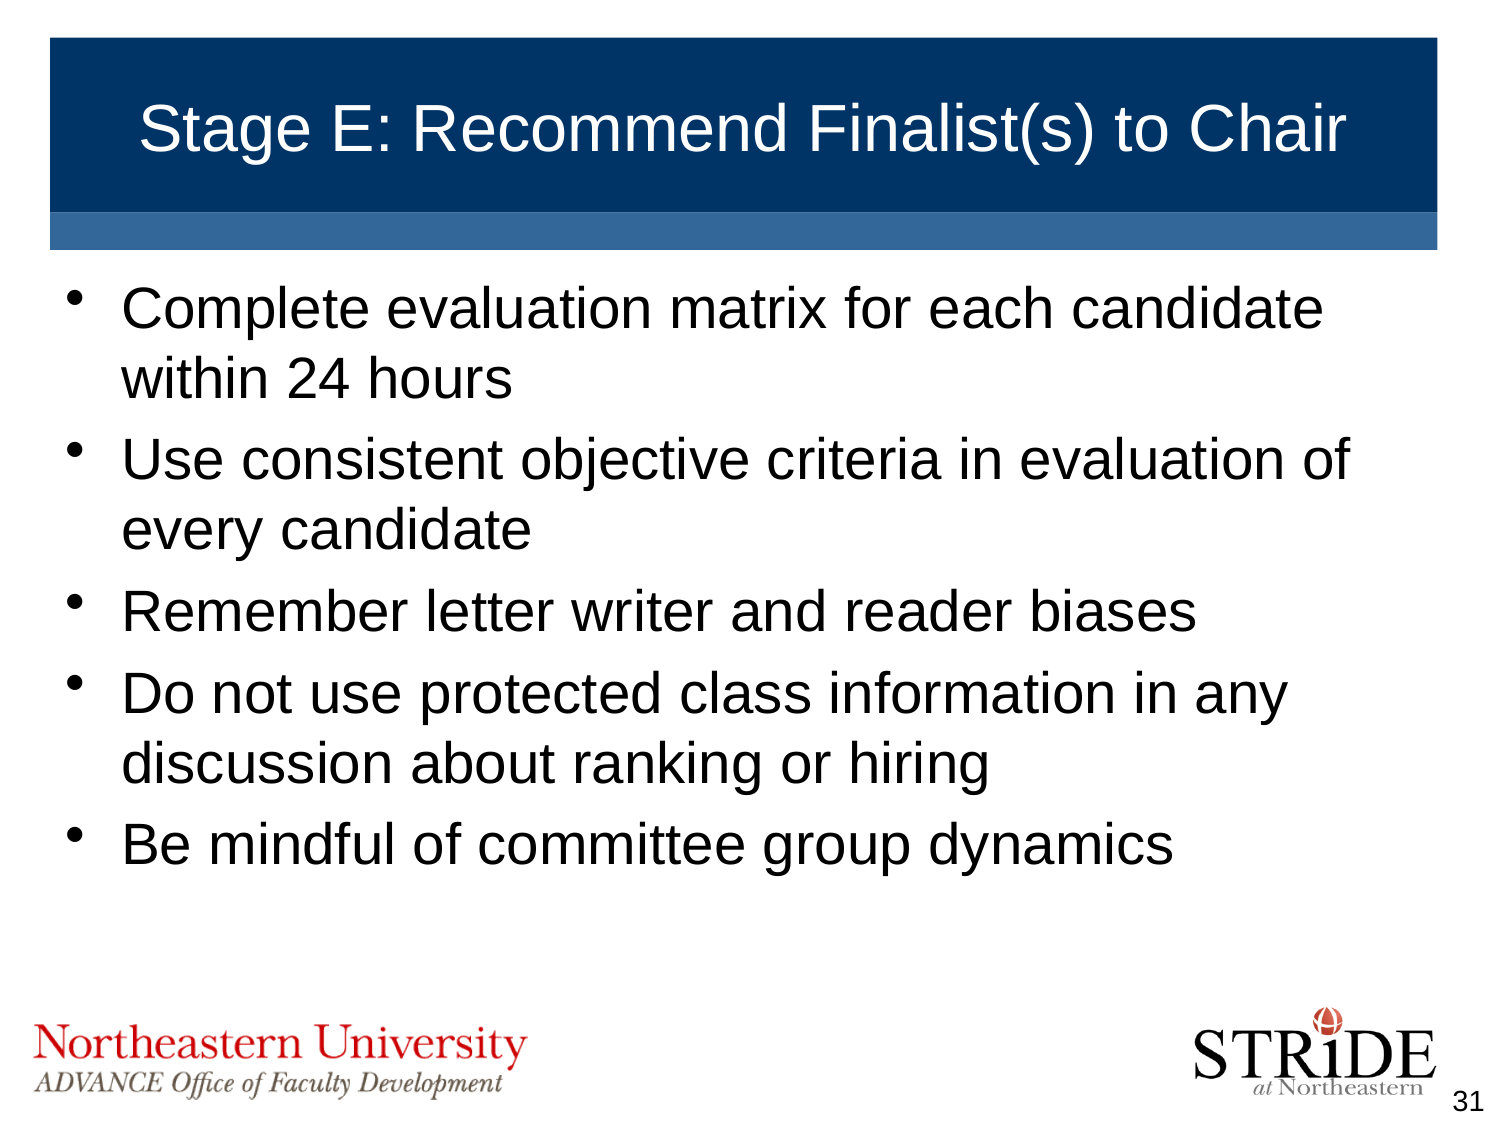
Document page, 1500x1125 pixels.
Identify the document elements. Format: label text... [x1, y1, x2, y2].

list Complete evaluation matrix for each candidate within 24 hours Use consistent objective criteria in evaluation of every candidate Remember letter writer and reader biases Do not use protected class information in any discussion about ranking or hiring Be mindful of committee group dynamics [49, 262, 1438, 988]
picture [1175, 992, 1450, 1125]
picture [33, 1024, 528, 1100]
title Stage E: Recommend Finalist(s) to Chair [49, 37, 1438, 213]
